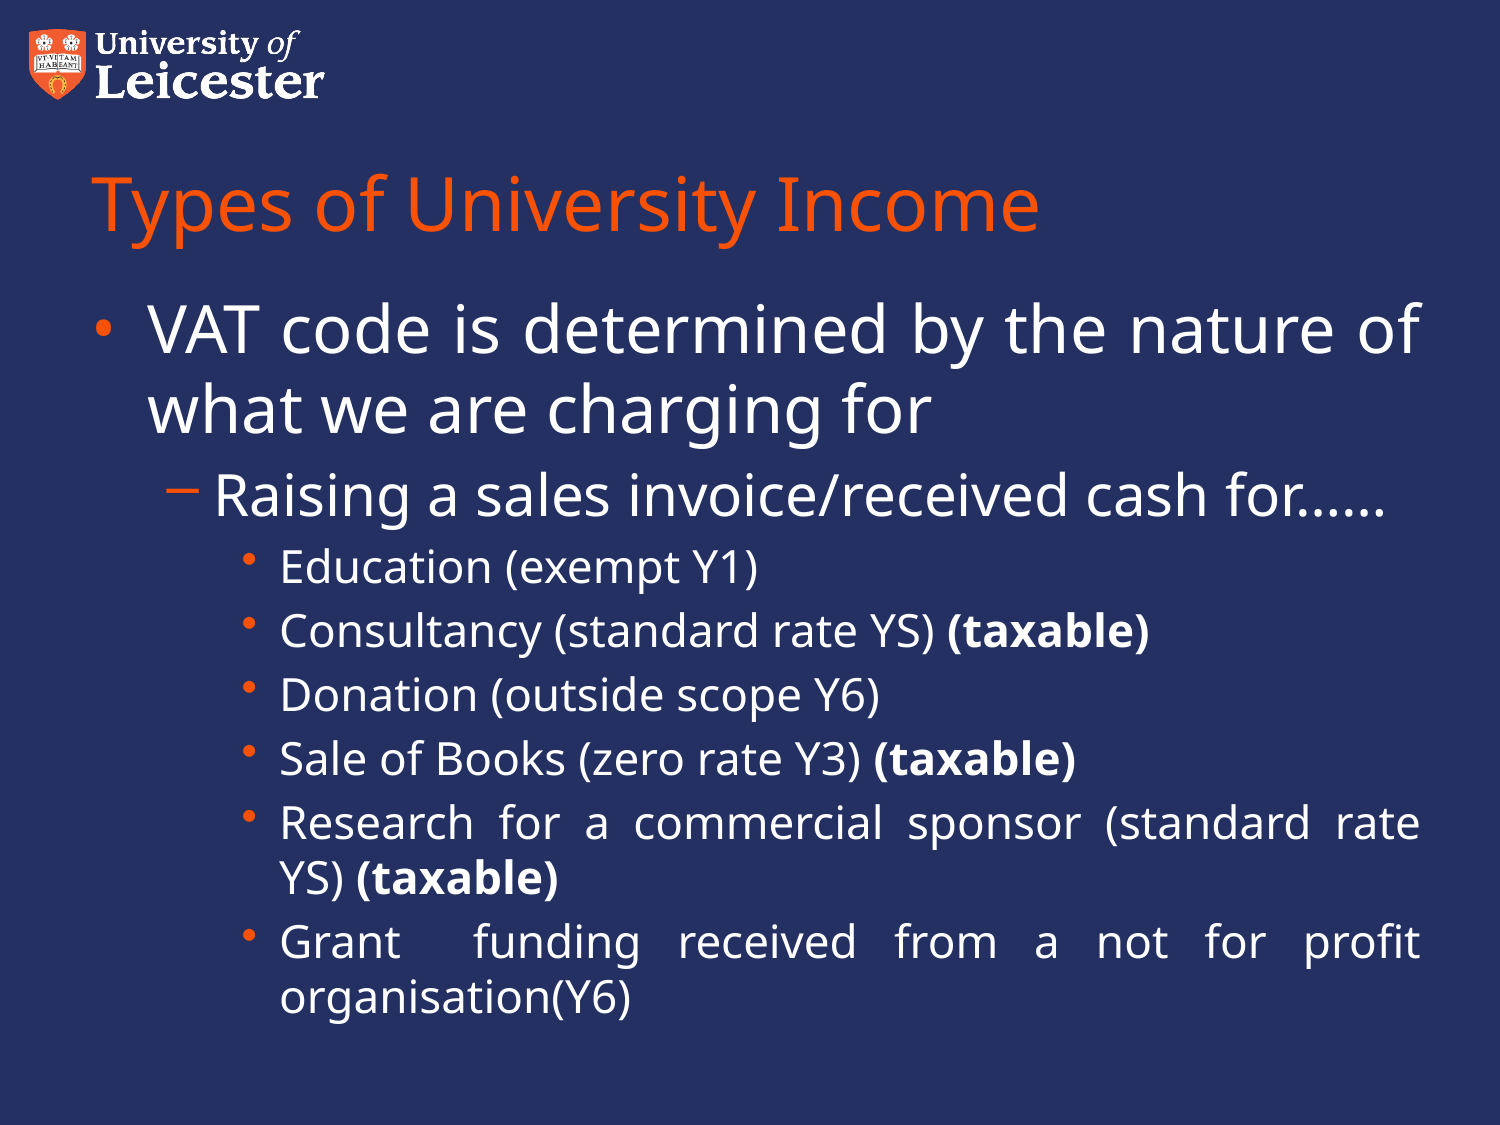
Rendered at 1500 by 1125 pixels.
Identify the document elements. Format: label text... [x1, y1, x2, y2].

picture [29, 29, 325, 100]
title Types of University Income [76, 148, 1427, 275]
text_box [88, 952, 1364, 1103]
list VAT code is determined by the nature of what we are charging for Raising a sales invoice/received cash for…… Education (exempt Y1) Consultancy (standard rate YS) (taxable) Donation (outside scope Y6) Sale of Books (zero rate Y3) (taxable) Research for a commercial sponsor (standard rate YS) (taxable) Grant funding received from a not for profit organisation(Y6) [76, 278, 1438, 988]
text_box [112, 645, 821, 858]
